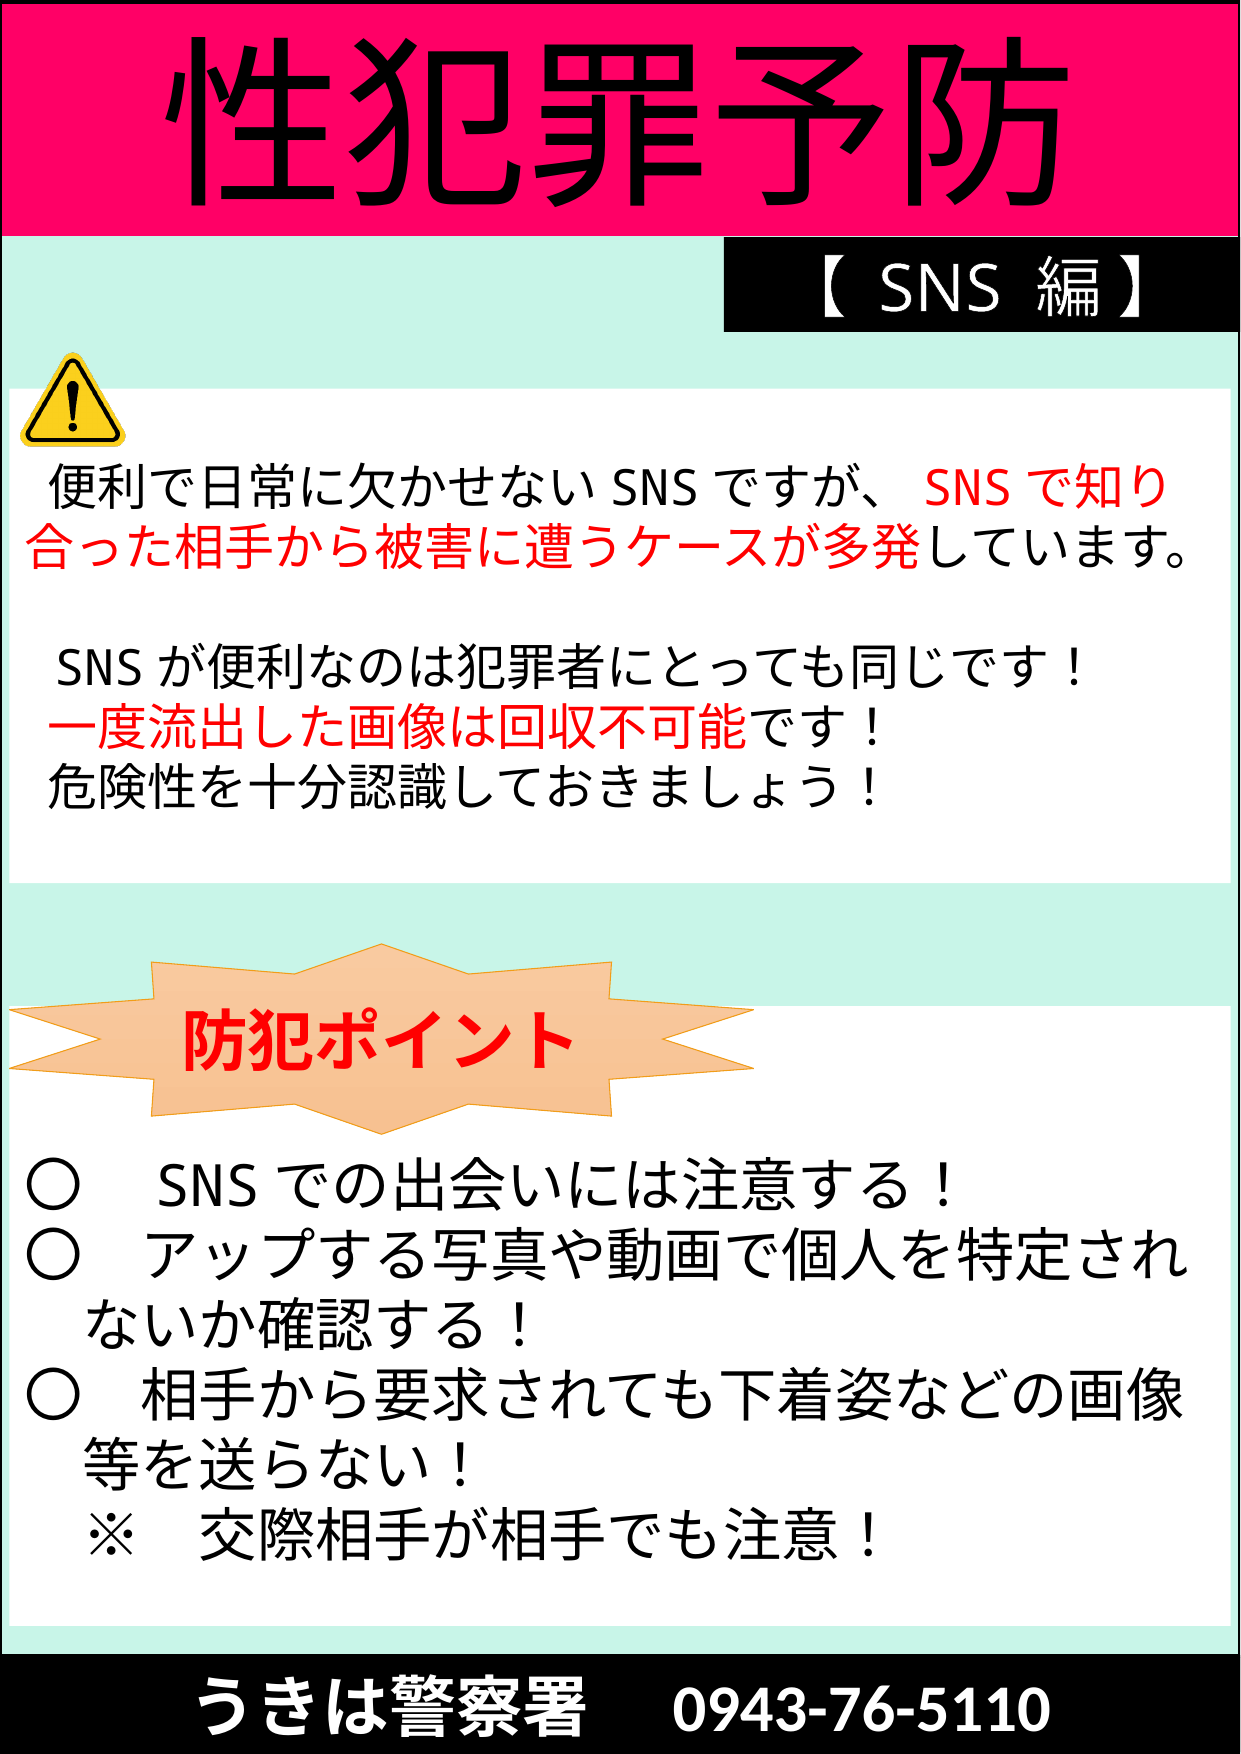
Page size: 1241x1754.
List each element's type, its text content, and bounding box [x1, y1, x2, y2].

text_box [0, 0, 1241, 1657]
picture [19, 345, 126, 452]
text_box うきは警察署 0943-76-5110 [0, 1657, 1241, 1752]
text_box 防犯ポイント [9, 943, 754, 1135]
text_box 便利で日常に欠かせないSNSですが、SNSで知り合った相手から被害に遭うケースが多発しています。 SNSが便利なのは犯罪者にとっても同じです！ 一度流出した画像は回収不可能です！ 危険性を十分認識しておきましょう！ [9, 388, 1231, 884]
